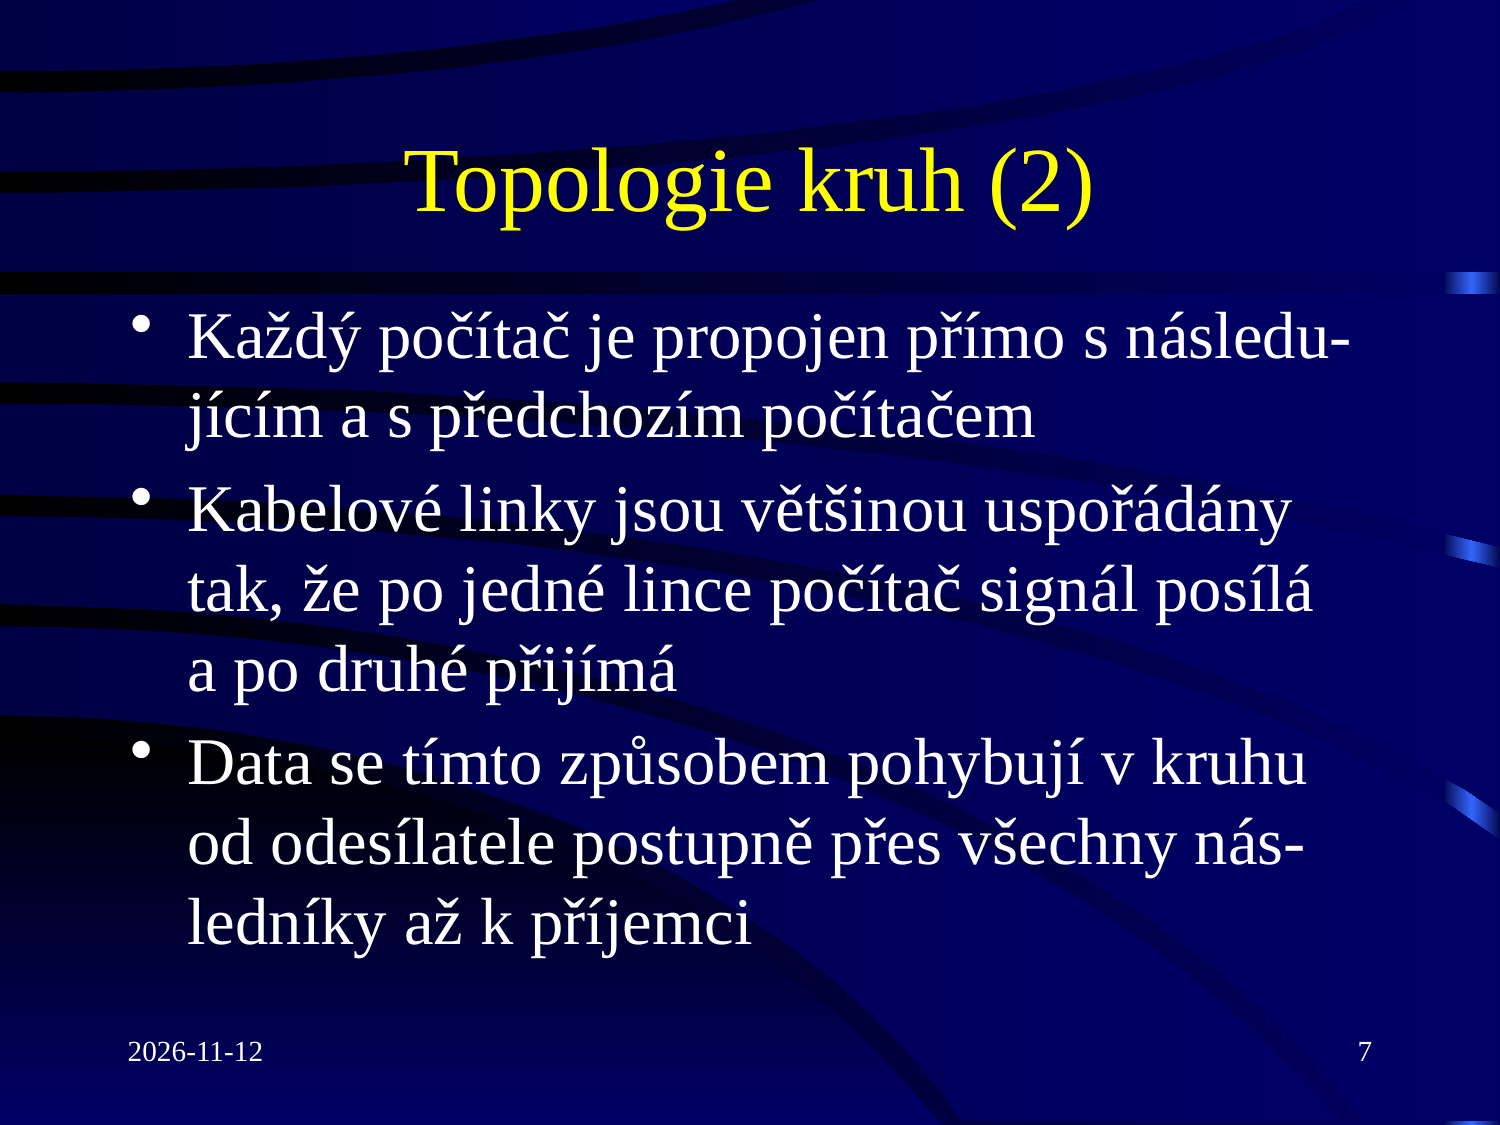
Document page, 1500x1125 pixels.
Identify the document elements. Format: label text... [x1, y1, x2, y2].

title Topologie kruh (2) [112, 62, 1388, 288]
slide_number 7 [1074, 1025, 1388, 1100]
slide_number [112, 1025, 425, 1100]
list Každý počítač je propojen přímo s následu-jícím a s předchozím počítačem Kabelové linky jsou většinou uspořádány tak, že po jedné lince počítač signál posílá a po druhé přijímá Data se tímto způsobem pohybují v kruhu od odesílatele postupně přes všechny nás-ledníky až k příjemci [115, 283, 1391, 959]
